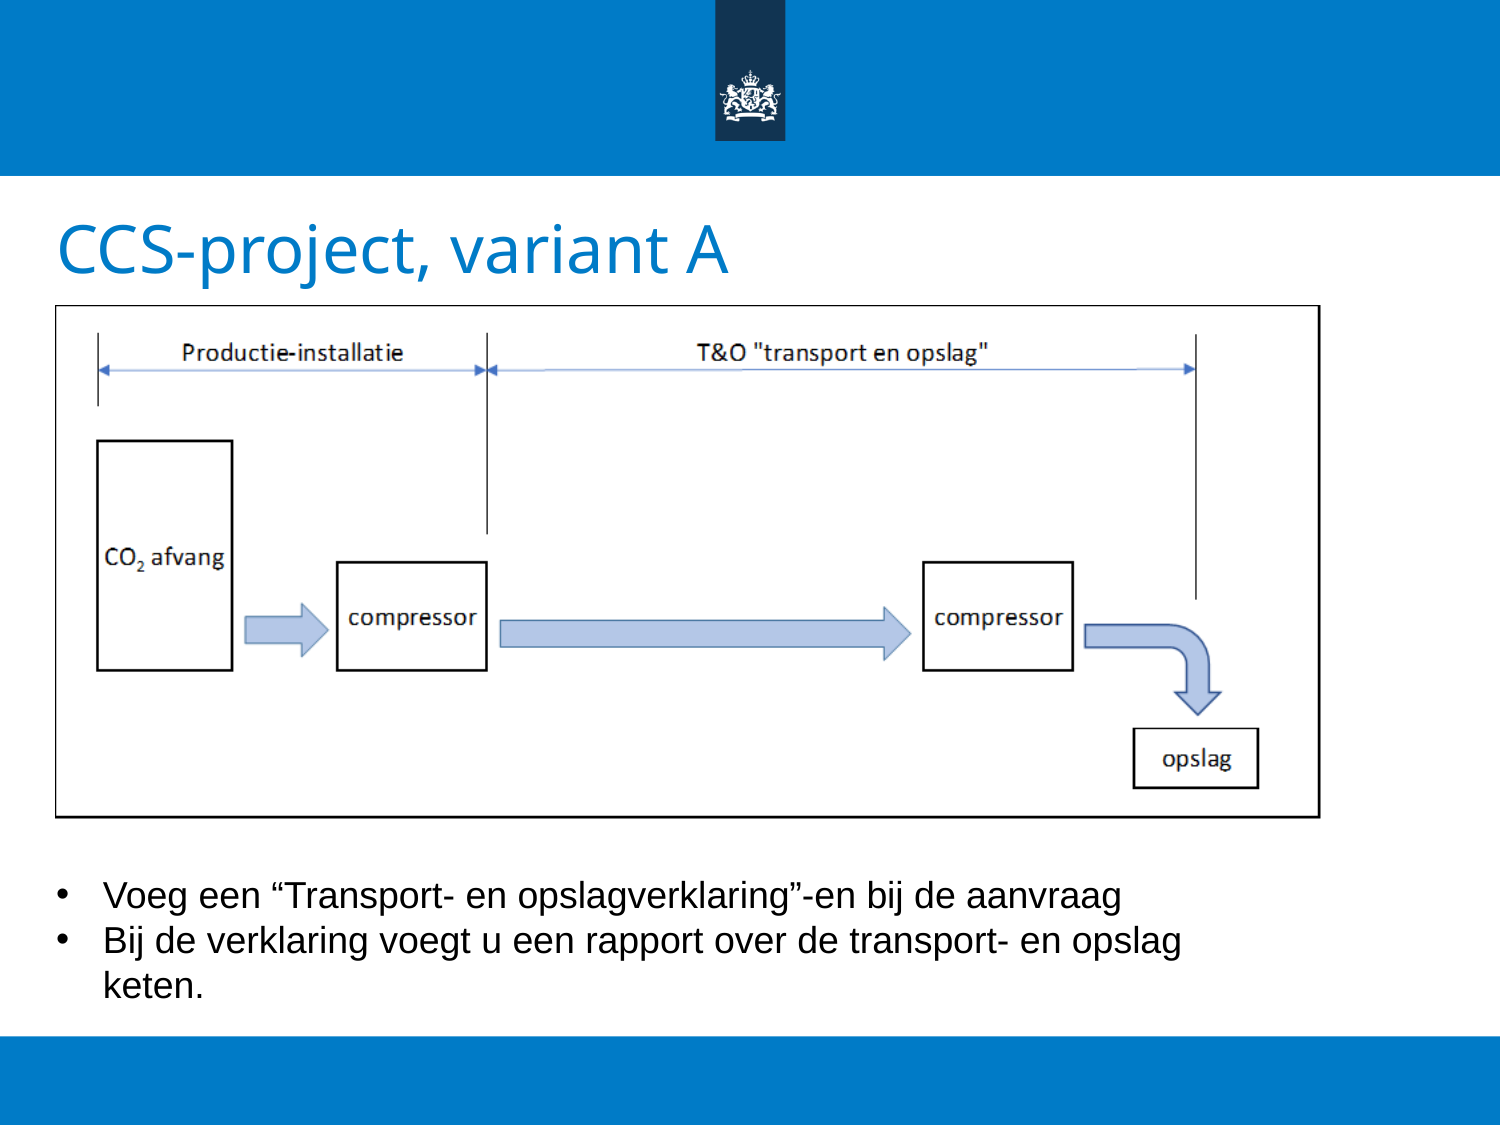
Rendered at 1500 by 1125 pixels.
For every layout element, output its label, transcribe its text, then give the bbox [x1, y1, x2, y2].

text_box Voeg een “Transport- en opslagverklaring”-en bij de aanvraag Bij de verklaring voegt u een rapport over de transport- en opslag keten. [41, 863, 1299, 1014]
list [55, 305, 1322, 820]
picture [0, 0, 1500, 141]
title CCS-project, variant A [41, 207, 1459, 351]
